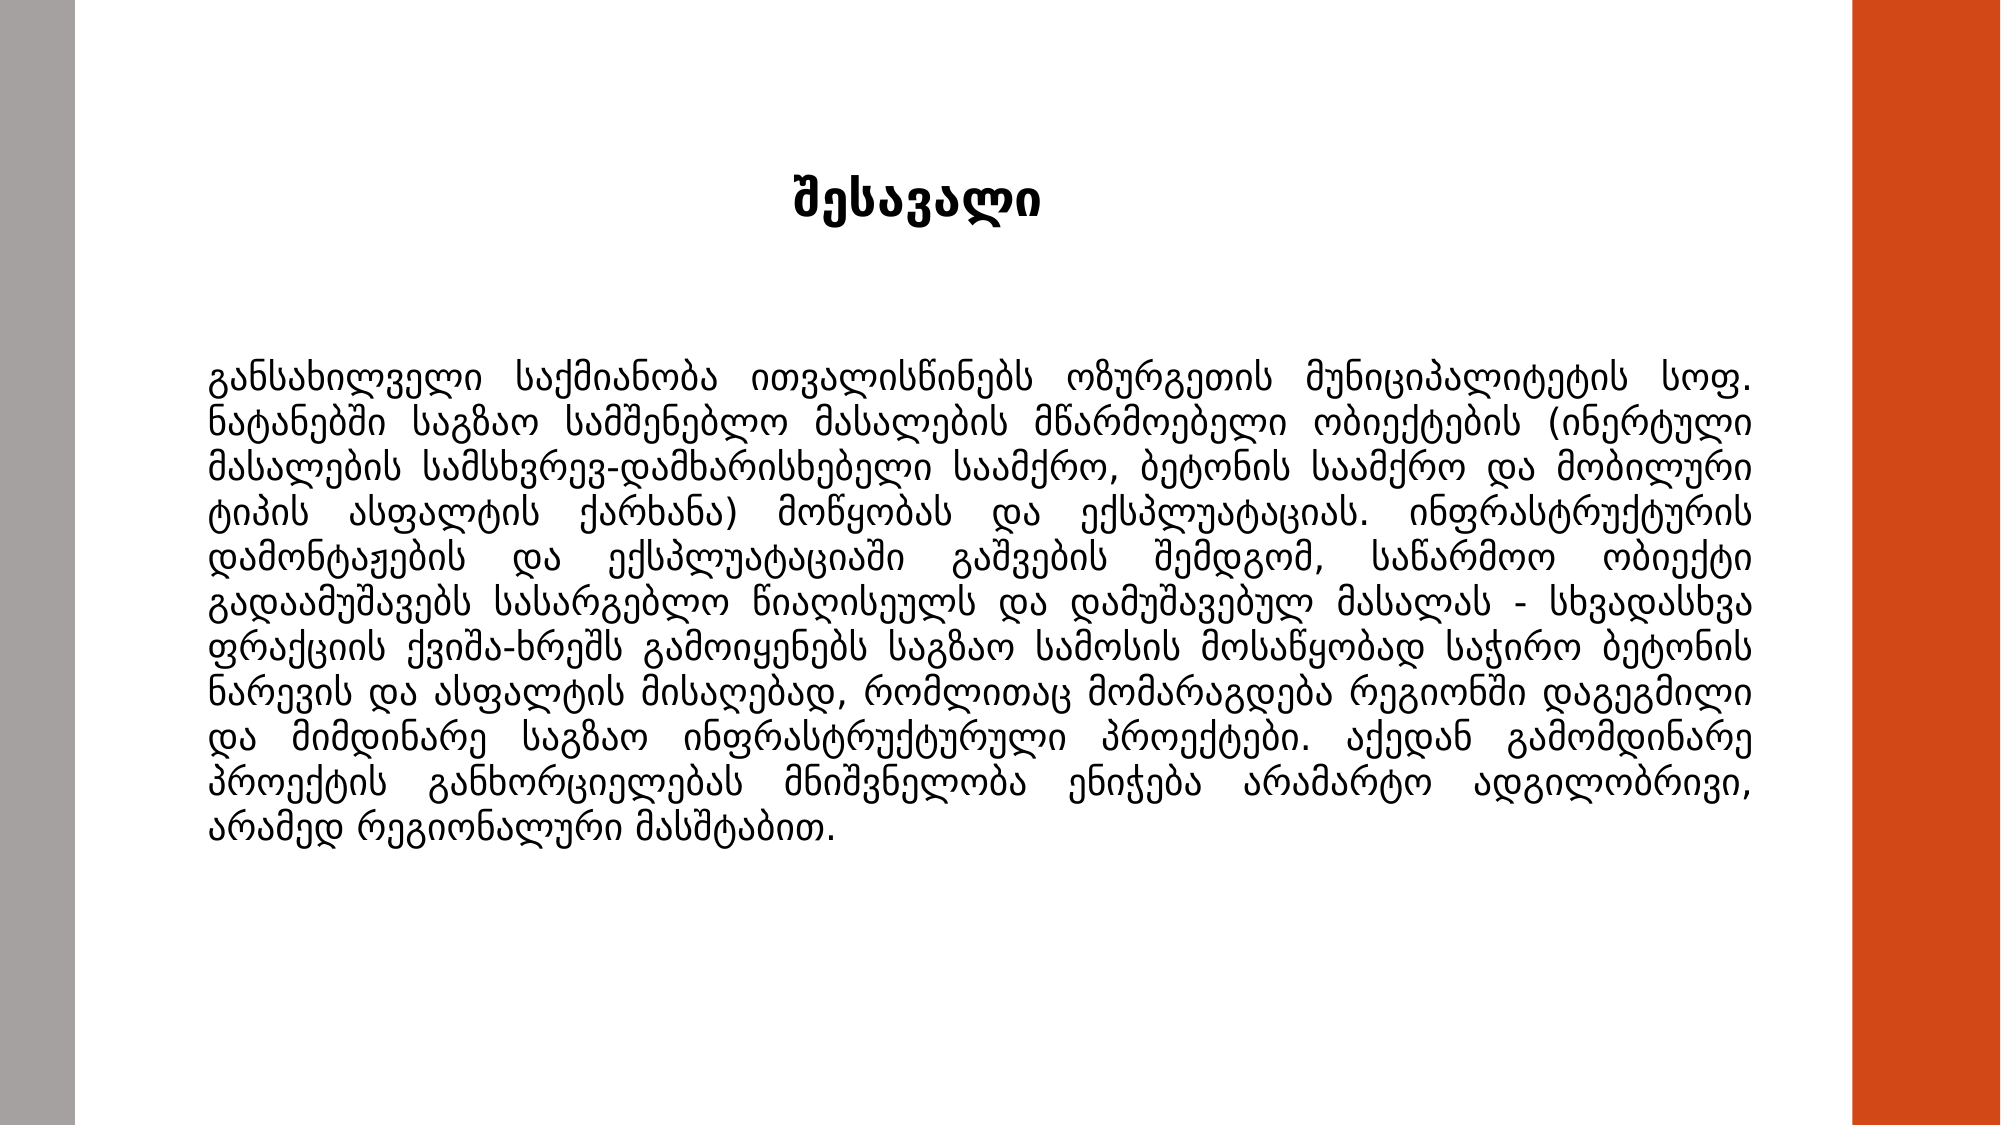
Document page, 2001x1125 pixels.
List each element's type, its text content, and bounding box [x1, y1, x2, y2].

text_box შესავალი [588, 158, 1249, 234]
text_box განსახილველი საქმიანობა ითვალისწინებს ოზურგეთის მუნიციპალიტეტის სოფ. ნატანებში საგზაო სამშენებლო მასალების მწარმოებელი ობიექტების (ინერტული მასალების სამსხვრევ-დამხარისხებელი საამქრო, ბეტონის საამქრო და მობილური ტიპის ასფალტის ქარხანა) მოწყობას და ექსპლუატაციას. ინფრასტრუქტურის დამონტაჟების და ექსპლუატაციაში გაშვების შემდგომ, საწარმოო ობიექტი გადაამუშავებს სასარგებლო წიაღისეულს და დამუშავებულ მასალას - სხვადასხვა ფრაქციის ქვიშა-ხრეშს გამოიყენებს საგზაო სამოსის მოსაწყობად საჭირო ბეტონის ნარევის და ასფალტის მისაღებად, რომლითაც მომარაგდება რეგიონში დაგეგმილი და მიმდინარე საგზაო ინფრასტრუქტურული პროექტები. აქედან გამომდინარე პროექტის განხორციელებას მნიშვნელობა ენიჭება არამარტო ადგილობრივი, არამედ რეგიონალური მასშტაბით. [192, 345, 1769, 856]
